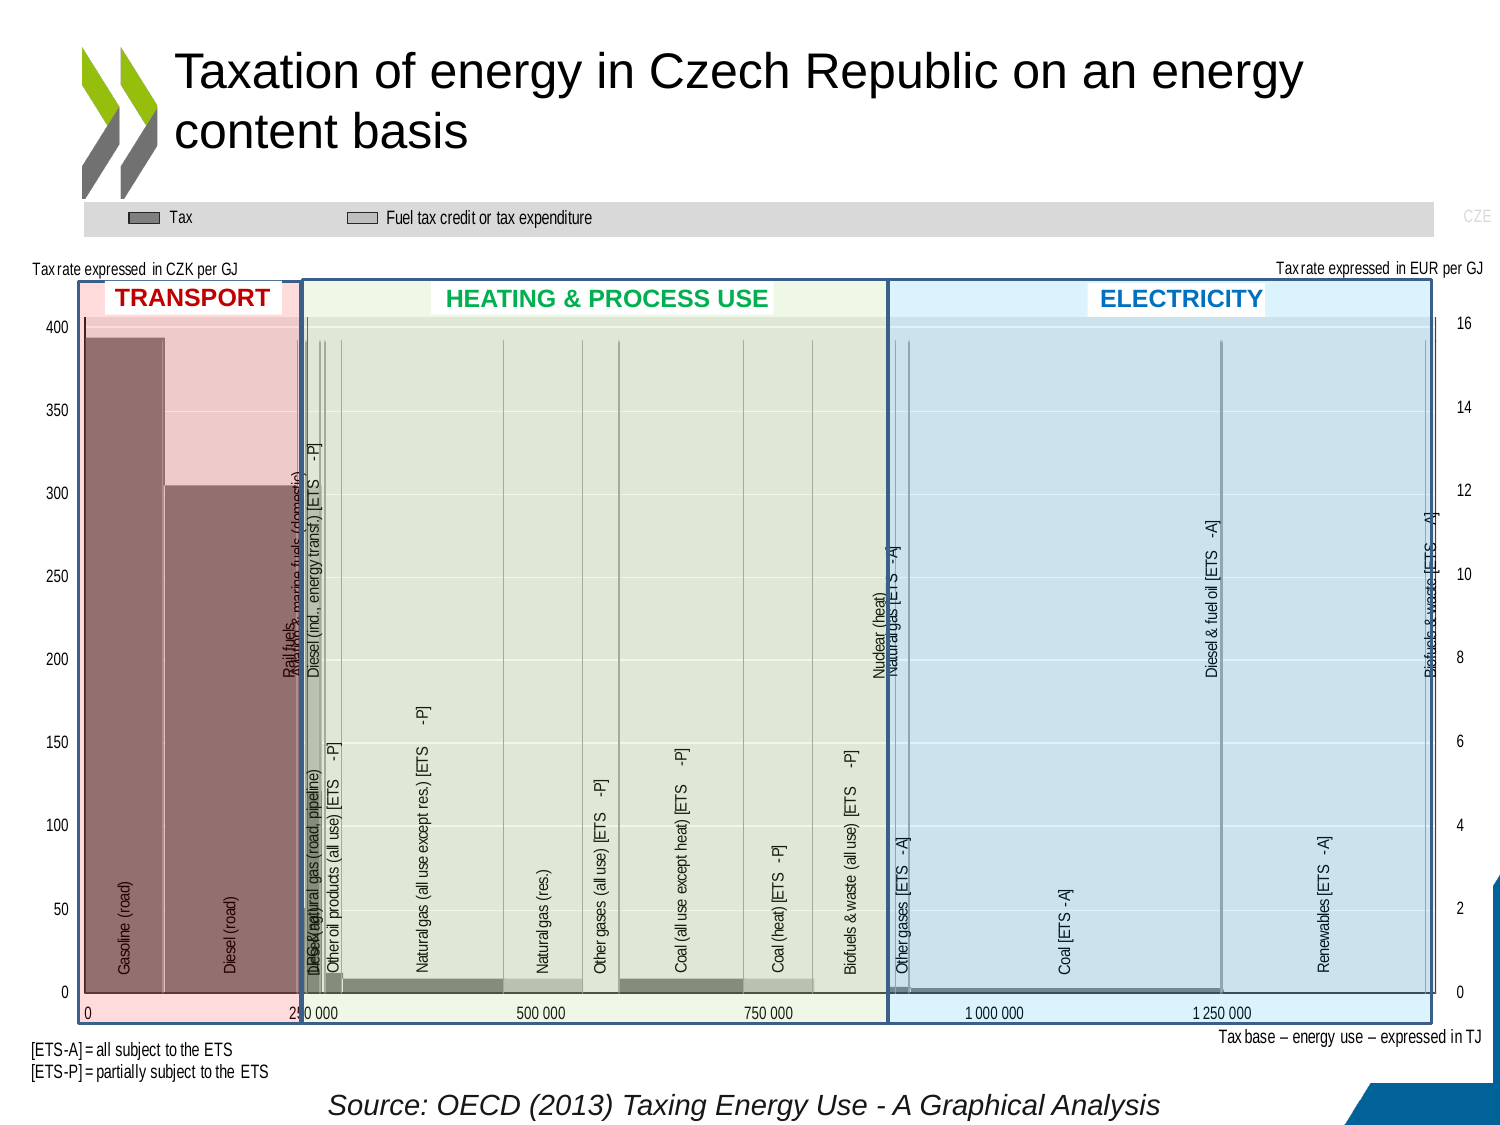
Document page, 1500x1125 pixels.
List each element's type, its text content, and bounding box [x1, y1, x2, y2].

picture [20, 197, 1500, 1125]
text_box Source: OECD (2013) Taxing Energy Use - A Graphical Analysis [312, 1094, 1459, 1125]
text_box Taxation of energy in Czech Republic on an energy content basis [159, 30, 1435, 166]
